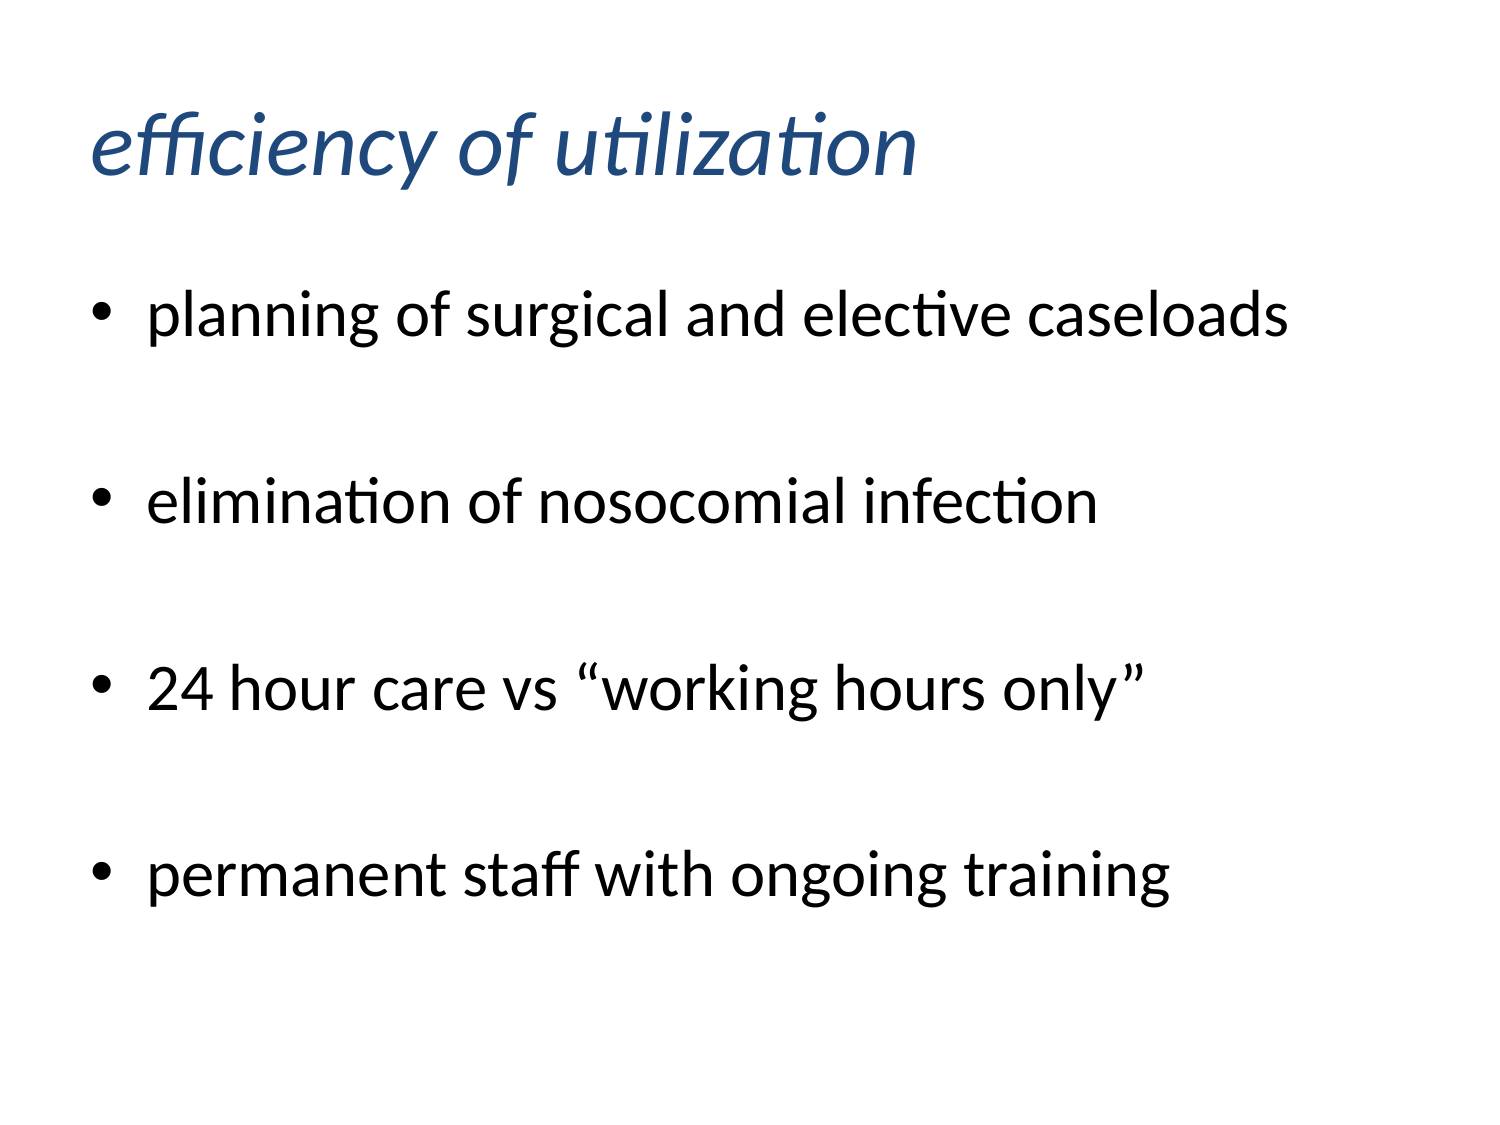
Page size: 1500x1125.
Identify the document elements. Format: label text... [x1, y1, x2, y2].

list planning of surgical and elective caseloads elimination of nosocomial infection 24 hour care vs “working hours only” permanent staff with ongoing training [75, 262, 1425, 1005]
title efficiency of utilization [75, 45, 1425, 233]
